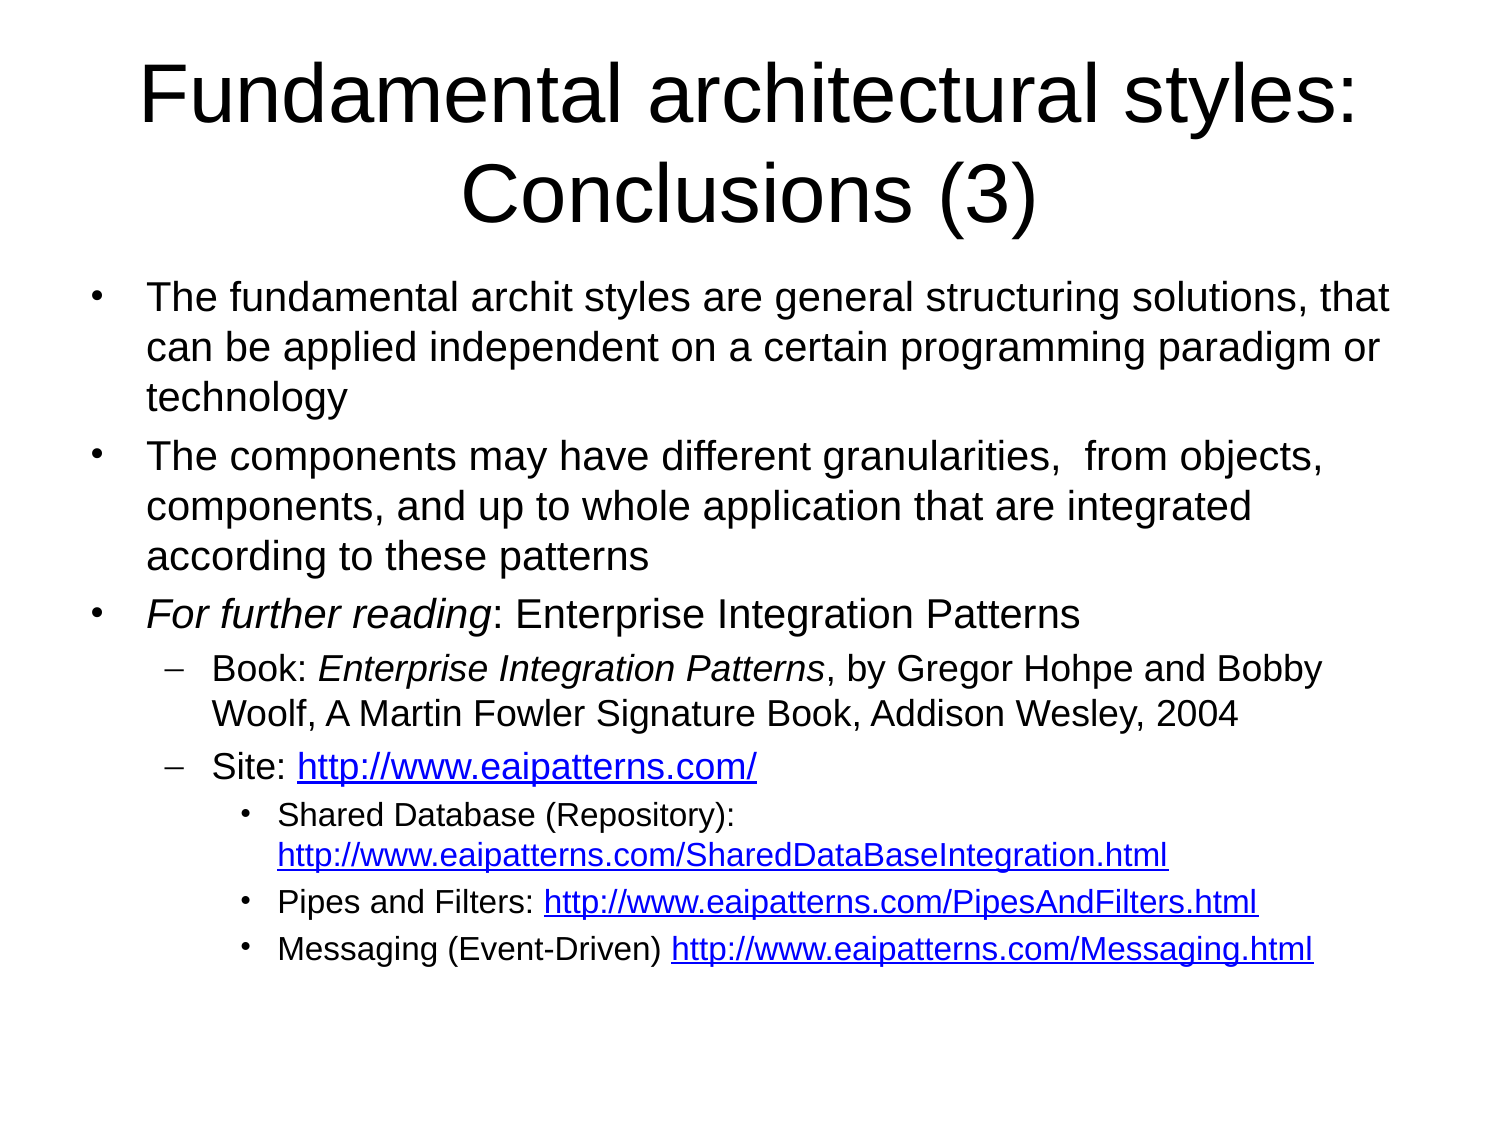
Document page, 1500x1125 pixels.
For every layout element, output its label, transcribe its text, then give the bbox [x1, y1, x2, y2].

list The fundamental archit styles are general structuring solutions, that can be applied independent on a certain programming paradigm or technology The components may have different granularities, from objects, components, and up to whole application that are integrated according to these patterns For further reading: Enterprise Integration Patterns Book: Enterprise Integration Patterns, by Gregor Hohpe and Bobby Woolf, A Martin Fowler Signature Book, Addison Wesley, 2004 Site: http://www.eaipatterns.com/ Shared Database (Repository): http://www.eaipatterns.com/SharedDataBaseIntegration.html Pipes and Filters: http://www.eaipatterns.com/PipesAndFilters.html Messaging (Event-Driven) http://www.eaipatterns.com/Messaging.html [75, 262, 1425, 1005]
title Fundamental architectural styles: Conclusions (3) [0, 45, 1500, 233]
